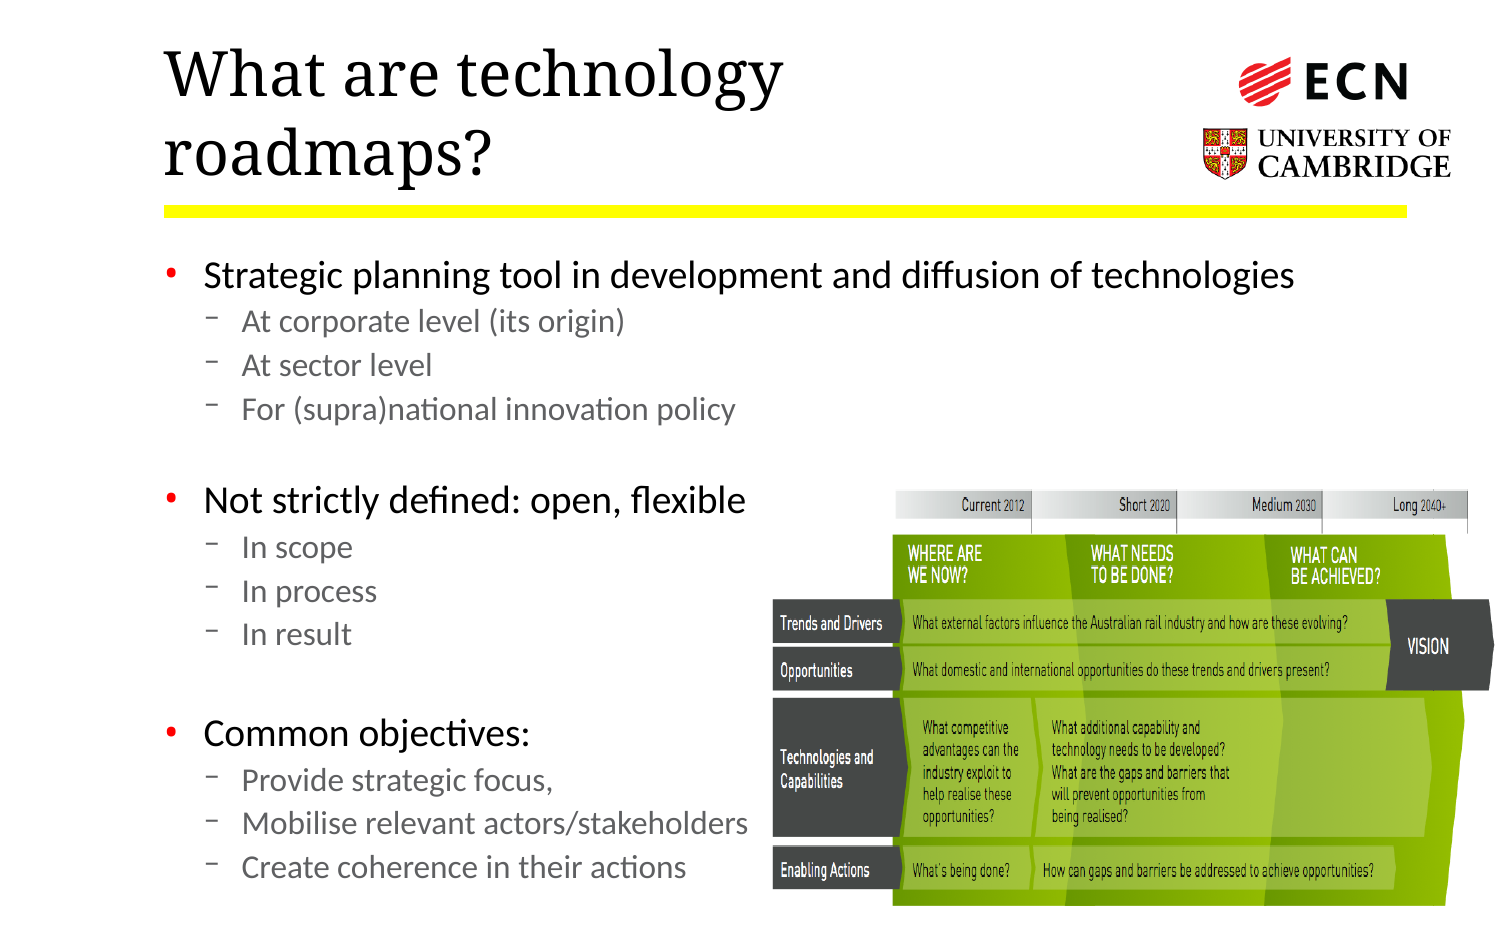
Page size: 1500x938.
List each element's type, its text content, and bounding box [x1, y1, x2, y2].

list Strategic planning tool in development and diffusion of technologies At corporate level (its origin) At sector level For (supra)national innovation policy Not strictly defined: open, flexible In scope In process In result Common objectives: Provide strategic focus, Mobilise relevant actors/stakeholders Create coherence in their actions [164, 248, 1407, 865]
picture [1202, 55, 1472, 180]
picture [768, 468, 1500, 931]
title What are technology roadmaps? [164, 25, 1083, 189]
